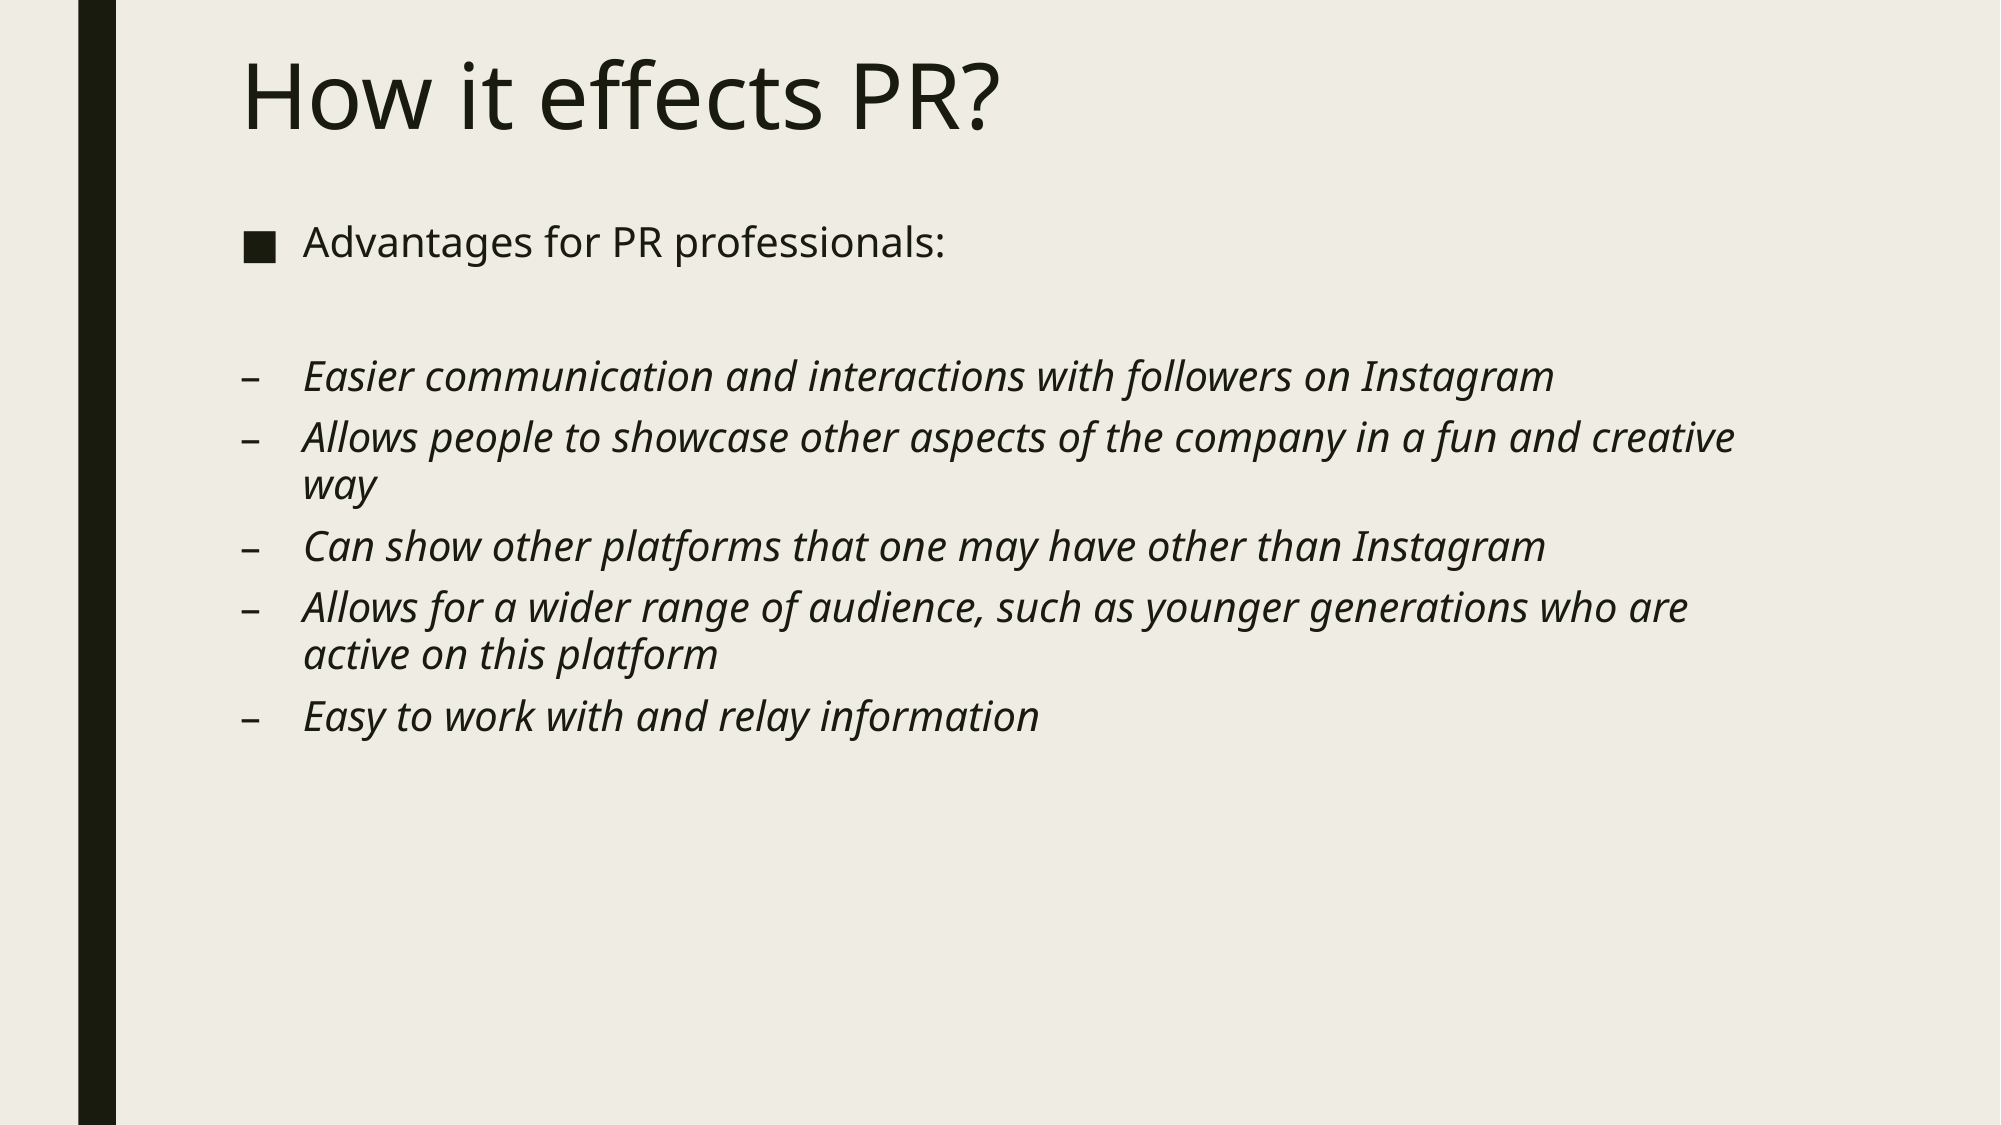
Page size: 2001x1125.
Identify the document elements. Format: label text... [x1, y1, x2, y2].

list Advantages for PR professionals: Easier communication and interactions with followers on Instagram Allows people to showcase other aspects of the company in a fun and creative way Can show other platforms that one may have other than Instagram Allows for a wider range of audience, such as younger generations who are active on this platform Easy to work with and relay information [225, 212, 1800, 800]
title How it effects PR? [225, 43, 1800, 212]
